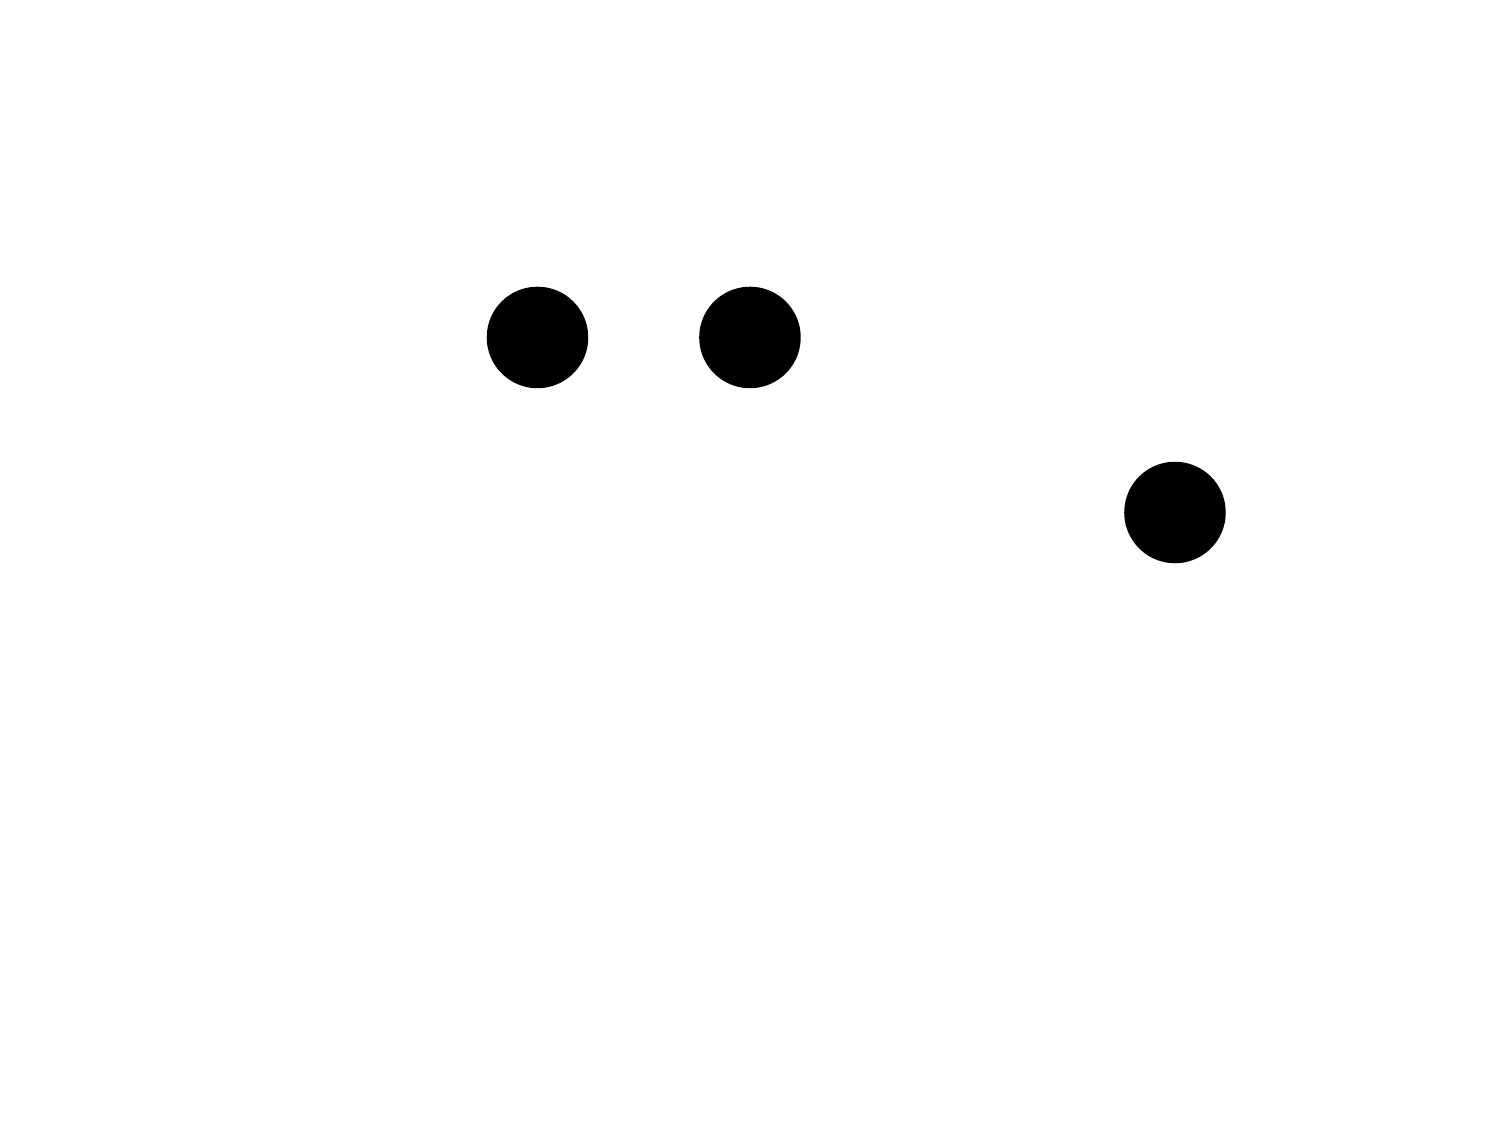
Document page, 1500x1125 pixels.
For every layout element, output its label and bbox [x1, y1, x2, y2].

text_box [699, 287, 800, 388]
text_box [487, 287, 588, 388]
text_box [1125, 462, 1225, 563]
